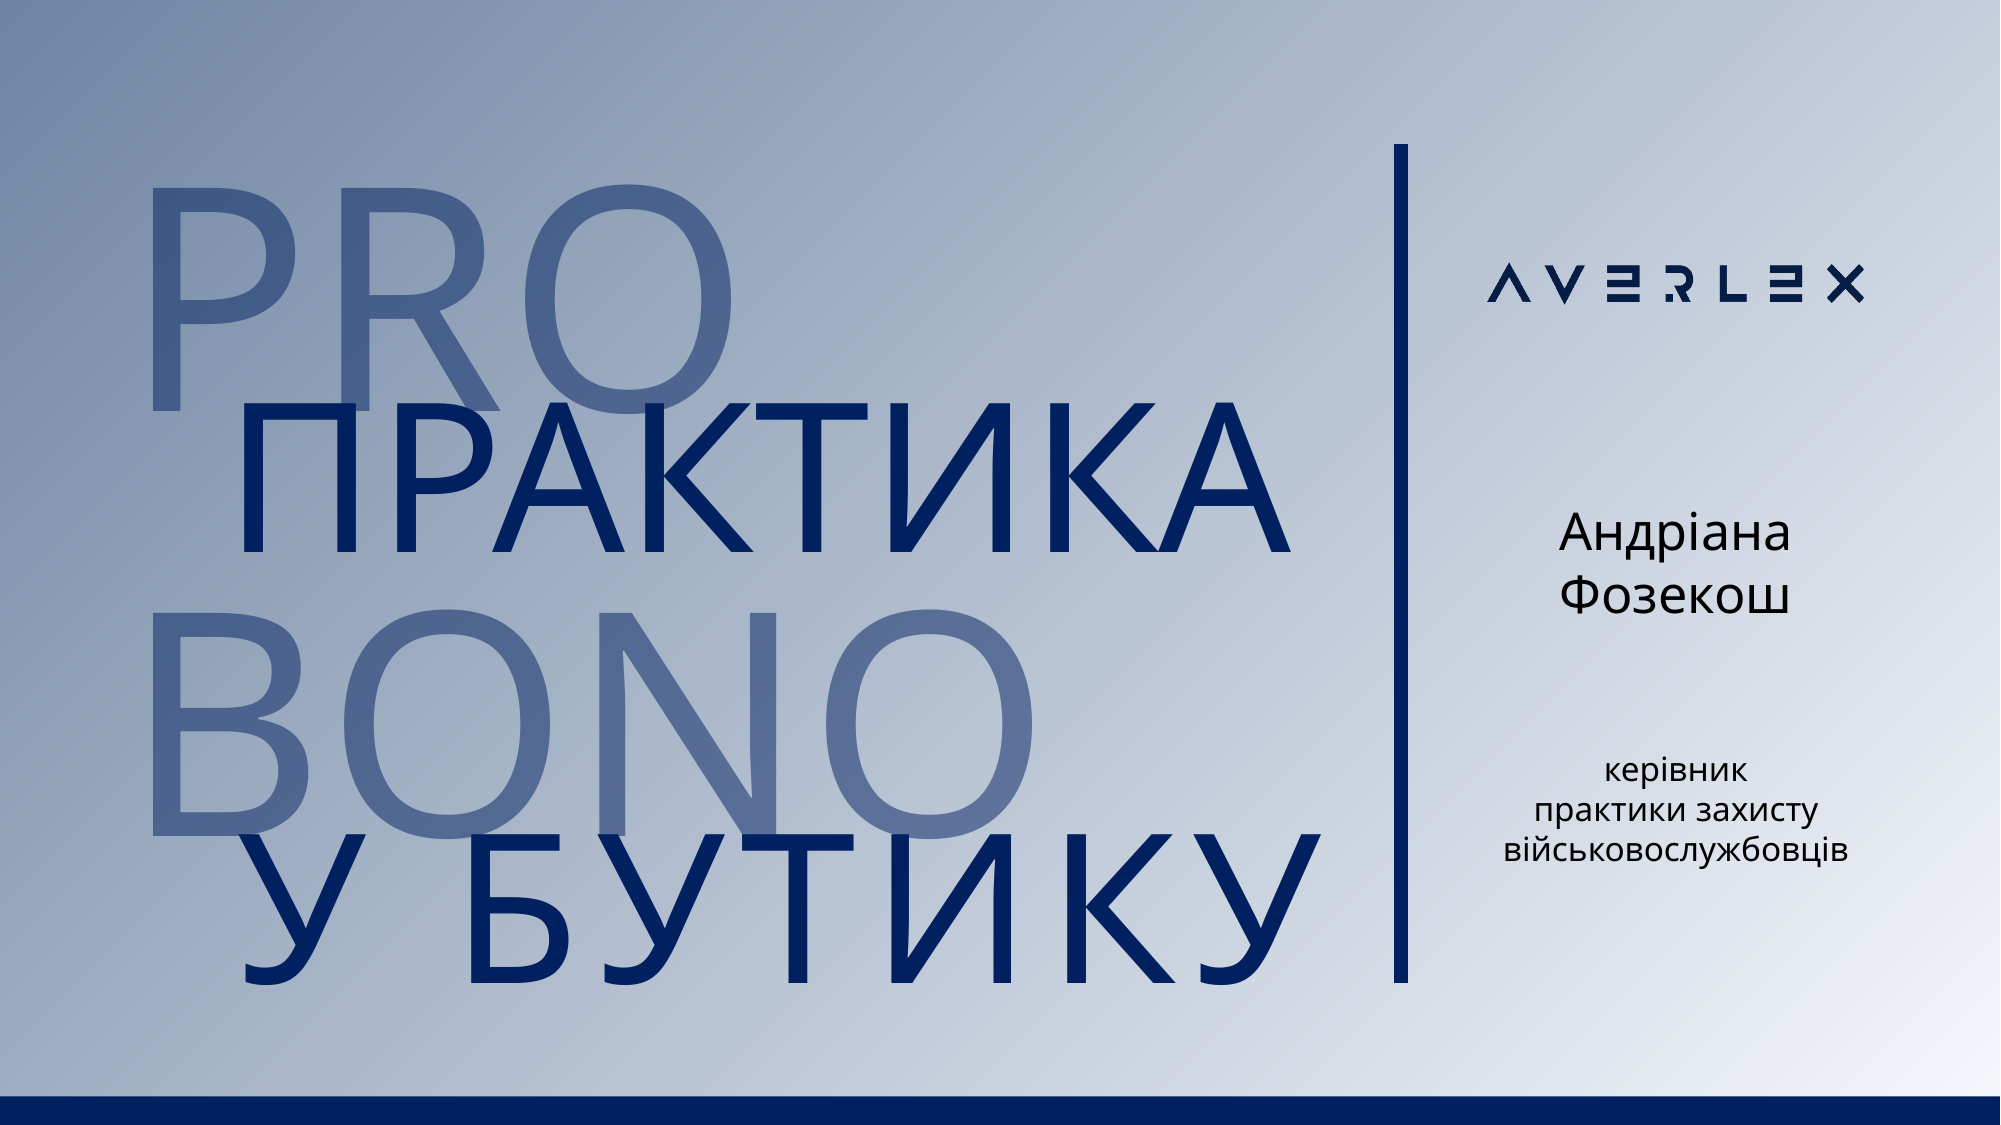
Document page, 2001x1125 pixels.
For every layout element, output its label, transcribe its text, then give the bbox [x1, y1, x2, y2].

picture [1487, 262, 1864, 305]
text_box [0, 0, 2000, 1095]
text_box [0, 1095, 2000, 1125]
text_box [107, 90, 1403, 1036]
text_box Андріана Фозекош керівник практики захисту військовослужбовців [1413, 491, 1939, 876]
